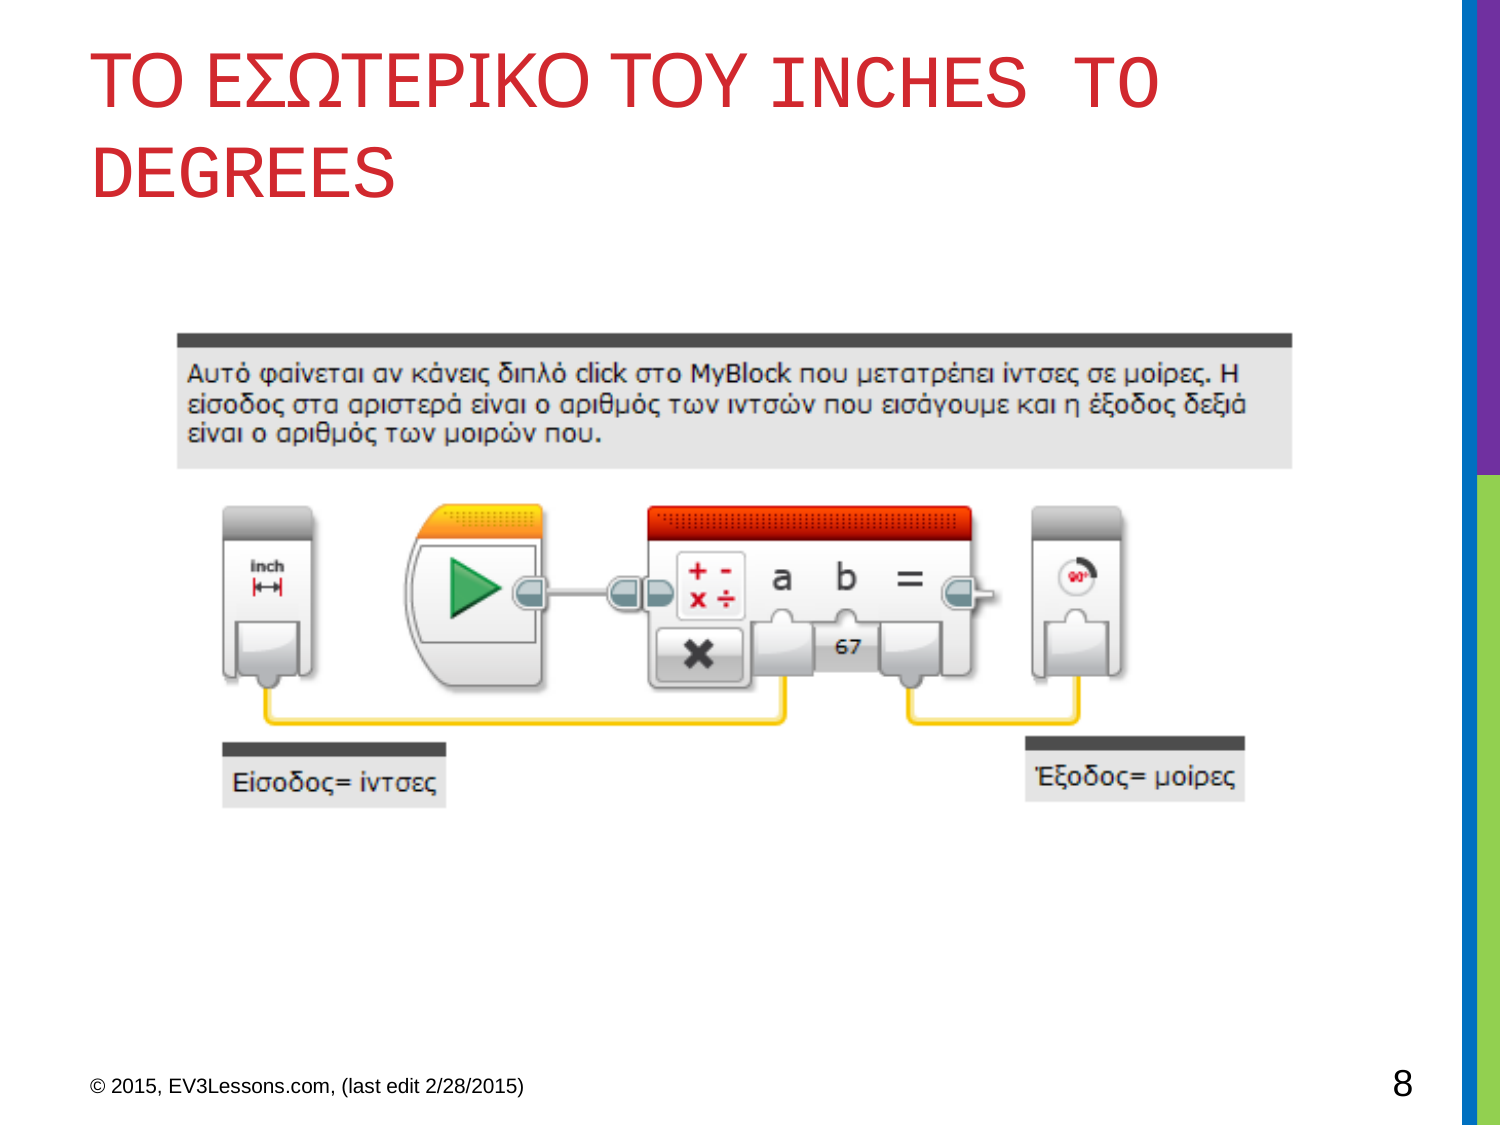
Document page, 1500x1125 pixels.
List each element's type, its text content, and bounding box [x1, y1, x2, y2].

slide_number 8 [1377, 1051, 1460, 1112]
footer © 2015, EV3Lessons.com, (last edit 2/28/2015) [75, 1065, 638, 1112]
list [74, 233, 1320, 976]
title ΤΟ ΕΣΩΤΕΡΙΚΟ ΤΟΥ INCHES to DEGREES [75, 25, 1428, 250]
